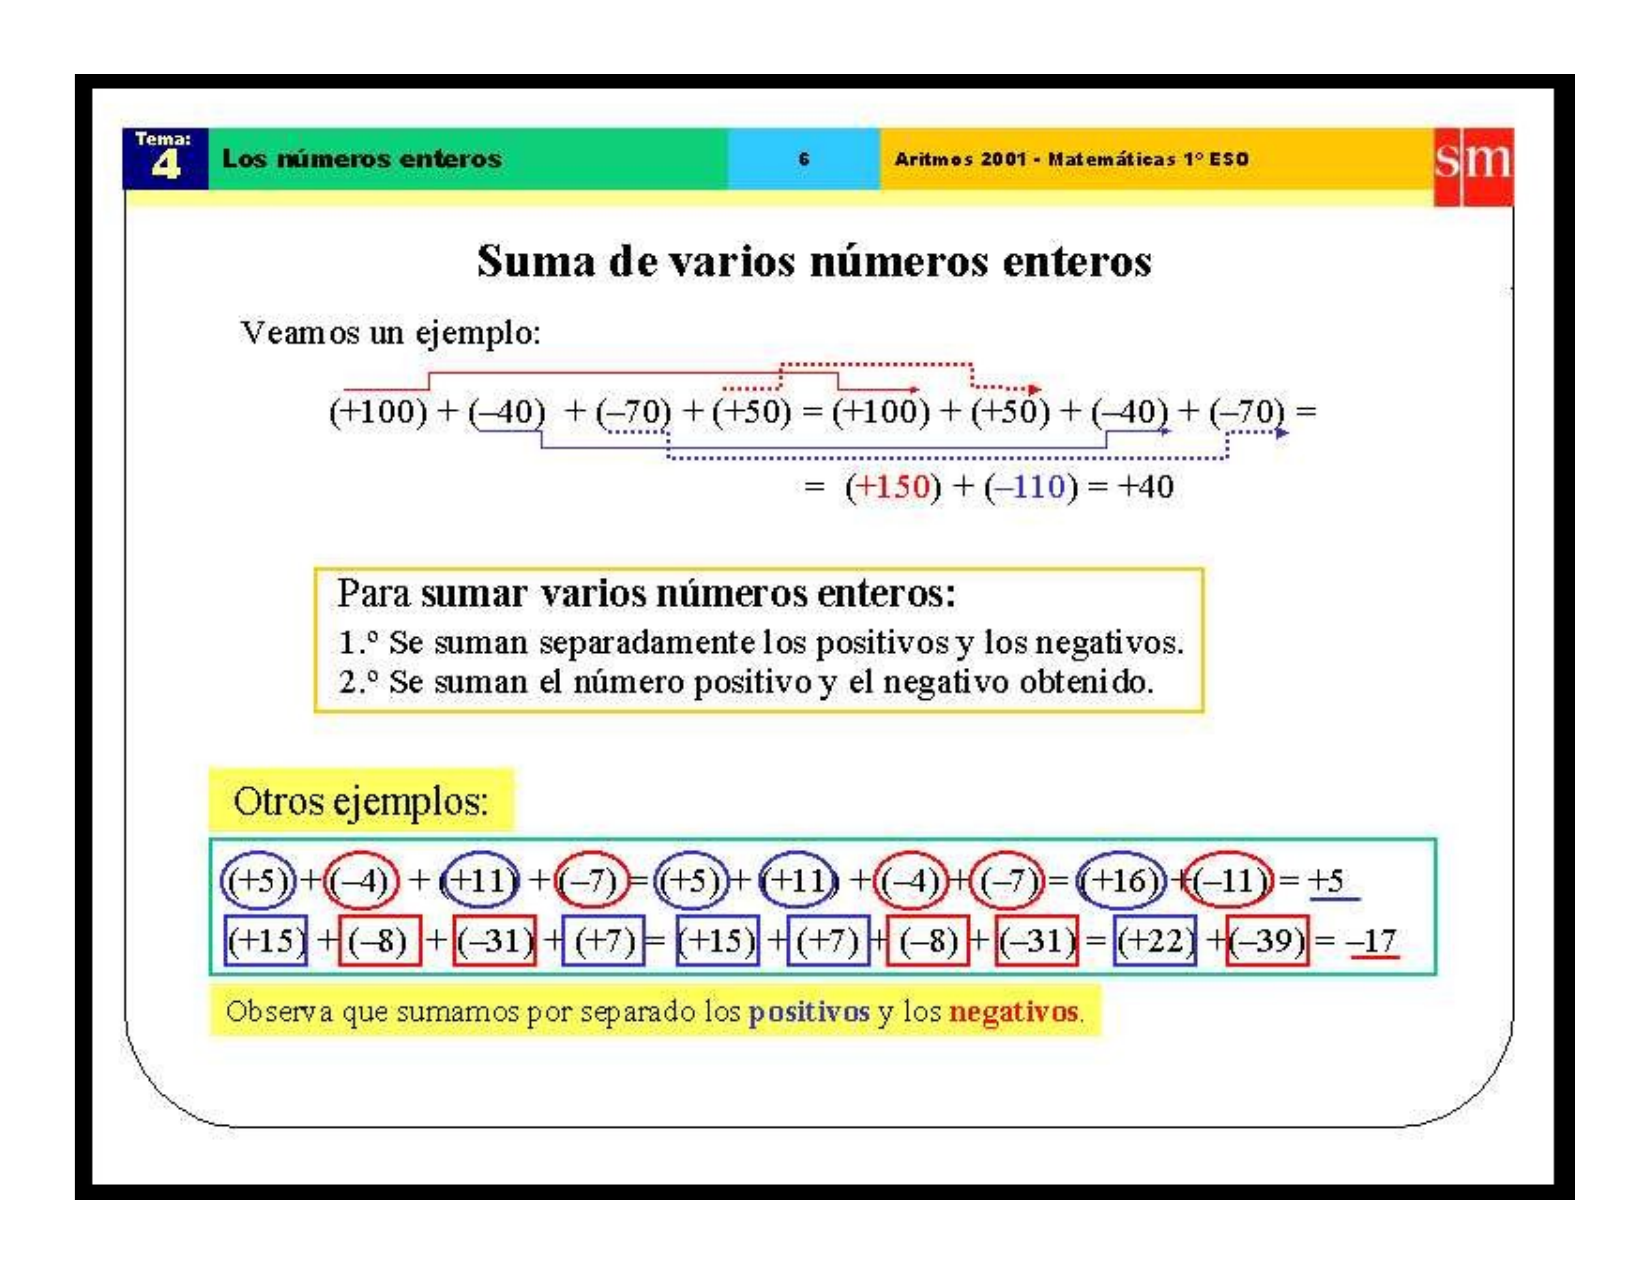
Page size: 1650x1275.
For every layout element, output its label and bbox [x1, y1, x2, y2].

text_box [74, 74, 1575, 1200]
